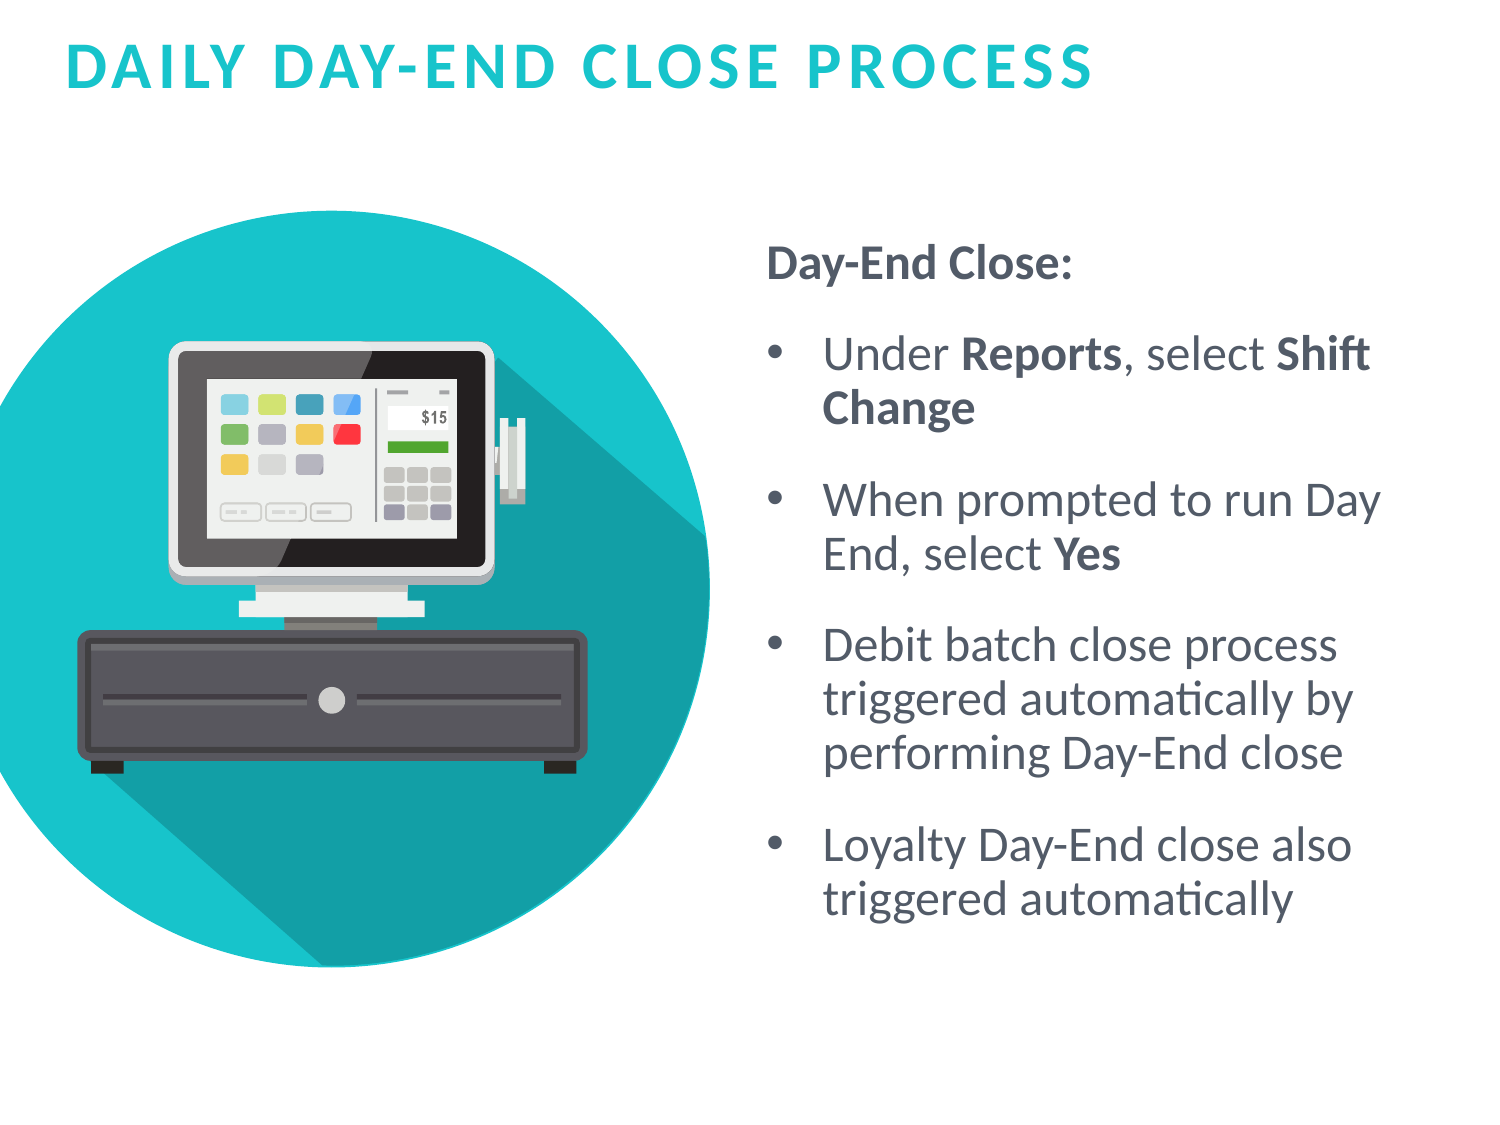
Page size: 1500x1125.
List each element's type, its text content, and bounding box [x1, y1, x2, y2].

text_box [0, 210, 711, 968]
title daily day-end close process [49, 29, 1495, 173]
text_box Day-End Close: Under Reports, select Shift Change When prompted to run Day End, select Yes Debit batch close process triggered automatically by performing Day-End close Loyalty Day-End close also triggered automatically [751, 228, 1467, 1001]
